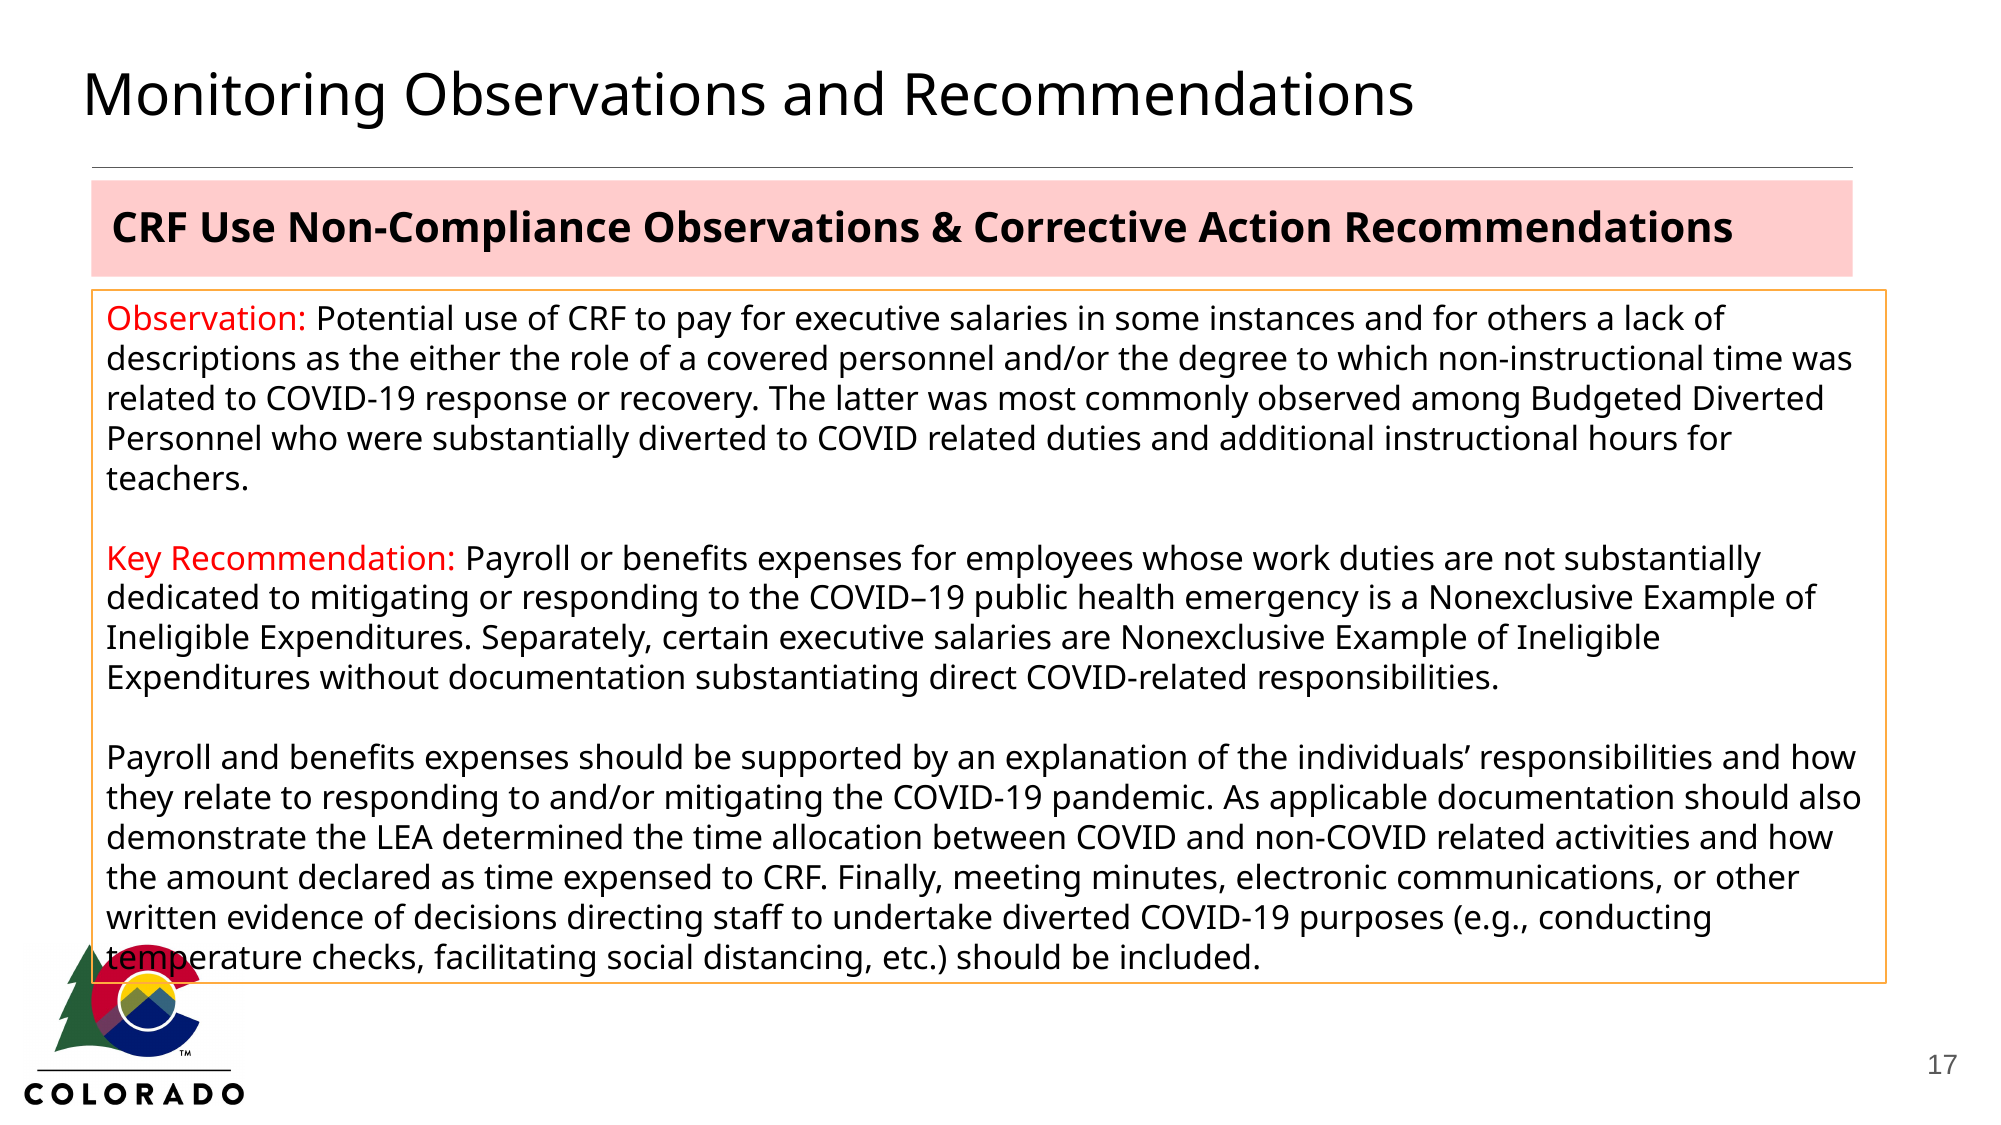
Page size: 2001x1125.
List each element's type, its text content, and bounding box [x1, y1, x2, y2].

text_box Observation: Potential use of CRF to pay for executive salaries in some instances and for others a lack of descriptions as the either the role of a covered personnel and/or the degree to which non-instructional time was related to COVID-19 response or recovery. The latter was most commonly observed among Budgeted Diverted Personnel who were substantially diverted to COVID related duties and additional instructional hours for teachers. Key Recommendation: Payroll or benefits expenses for employees whose work duties are not substantially dedicated to mitigating or responding to the COVID–19 public health emergency is a Nonexclusive Example of Ineligible Expenditures. Separately, certain executive salaries are Nonexclusive Example of Ineligible Expenditures without documentation substantiating direct COVID-related responsibilities. Payroll and benefits expenses should be supported by an explanation of the individuals’ responsibilities and how they relate to responding to and/or mitigating the COVID-19 pandemic. As applicable documentation should also demonstrate the LEA determined the time allocation between COVID and non-COVID related activities and how the amount declared as time expensed to CRF. Finally, meeting minutes, electronic communications, or other written evidence of decisions directing staff to undertake diverted COVID-19 purposes (e.g., conducting temperature checks, facilitating social distancing, etc.) should be included. [91, 289, 1887, 984]
title Monitoring Observations and Recommendations [62, 37, 1926, 163]
text_box CRF Use Non-Compliance Observations & Corrective Action Recommendations [91, 180, 1853, 277]
slide_number 17 [1853, 1019, 1974, 1106]
picture [23, 943, 245, 1106]
